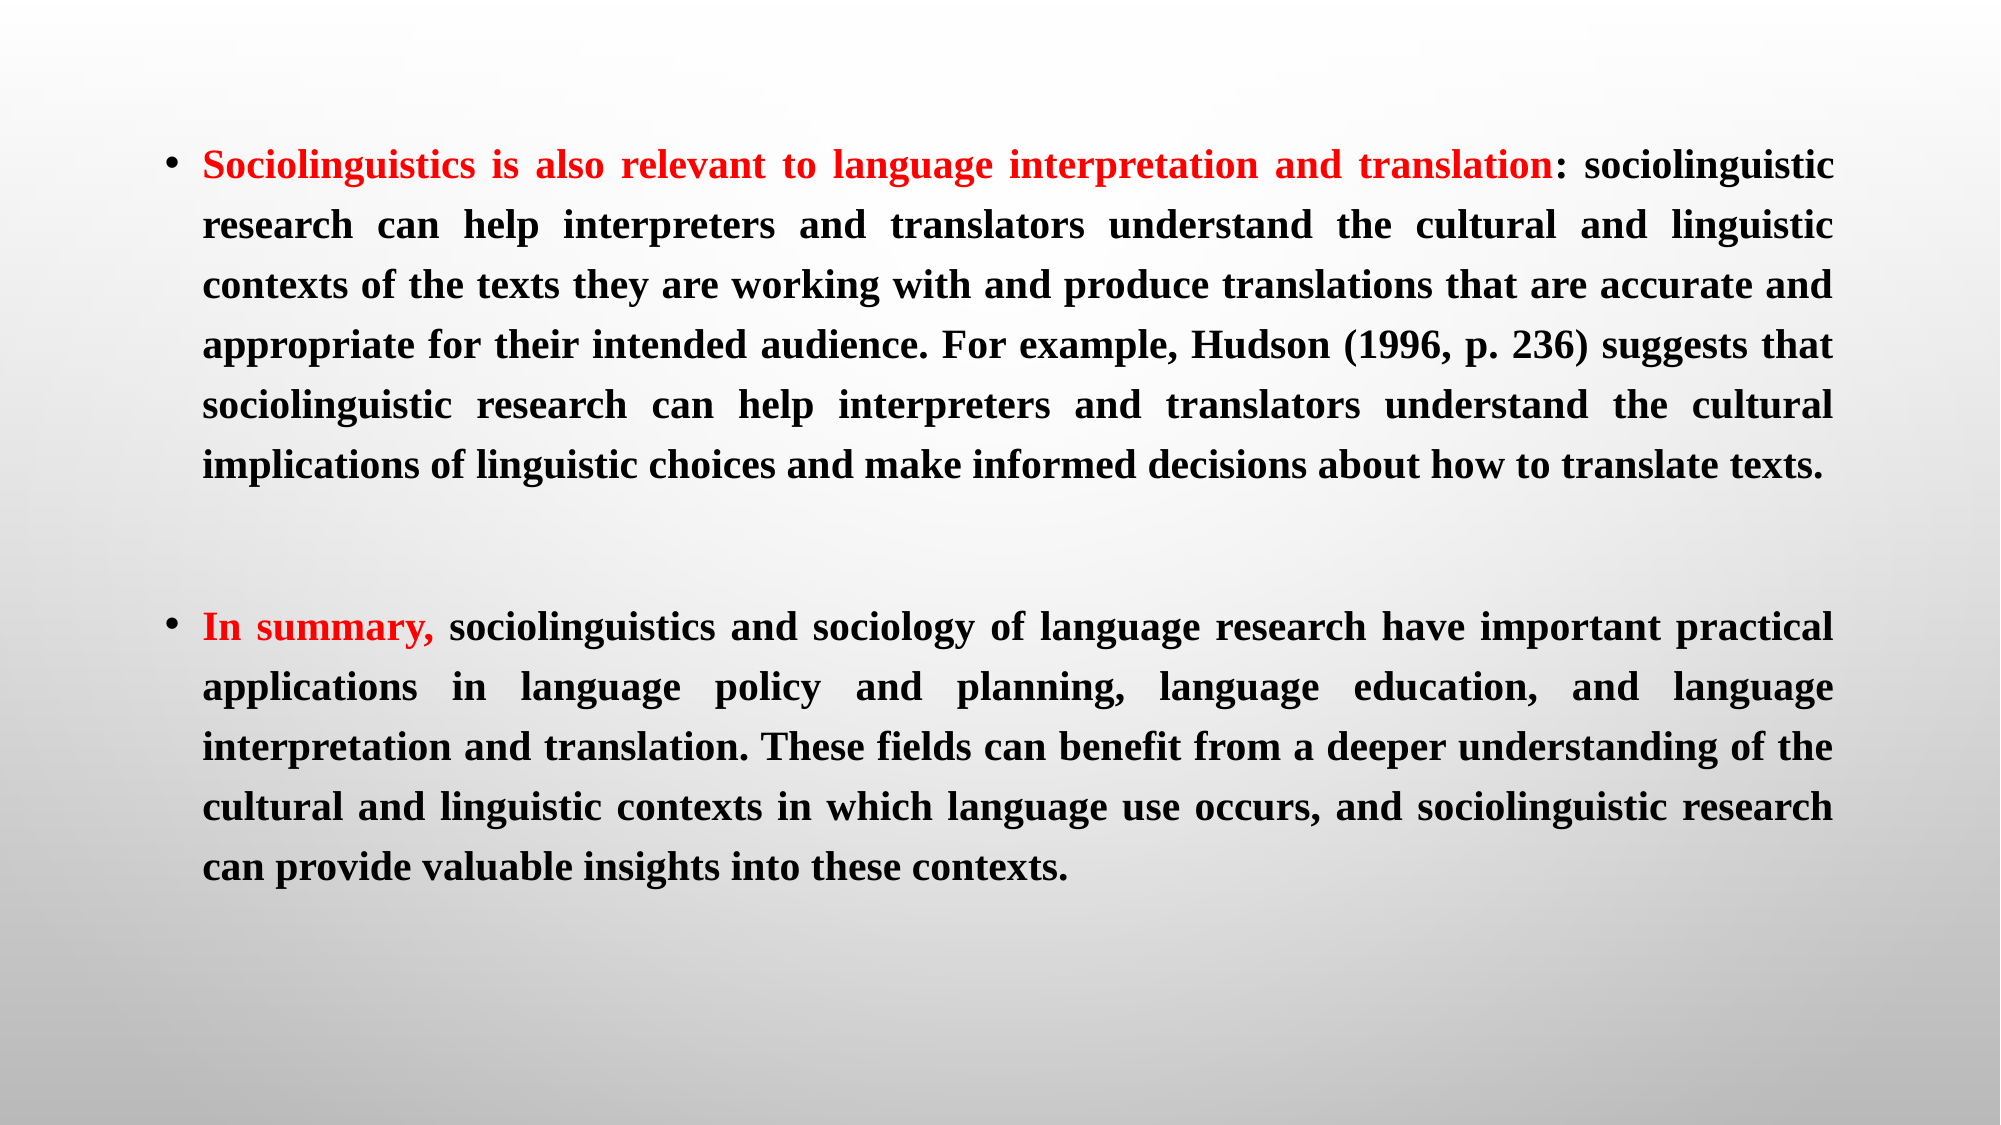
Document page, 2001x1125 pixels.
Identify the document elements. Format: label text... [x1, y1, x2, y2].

list Sociolinguistics is also relevant to language interpretation and translation: sociolinguistic research can help interpreters and translators understand the cultural and linguistic contexts of the texts they are working with and produce translations that are accurate and appropriate for their intended audience. For example, Hudson (1996, p. 236) suggests that sociolinguistic research can help interpreters and translators understand the cultural implications of linguistic choices and make informed decisions about how to translate texts. In summary, sociolinguistics and sociology of language research have important practical applications in language policy and planning, language education, and language interpretation and translation. These fields can benefit from a deeper understanding of the cultural and linguistic contexts in which language use occurs, and sociolinguistic research can provide valuable insights into these contexts. [149, 119, 1851, 681]
picture [0, 0, 2000, 1125]
